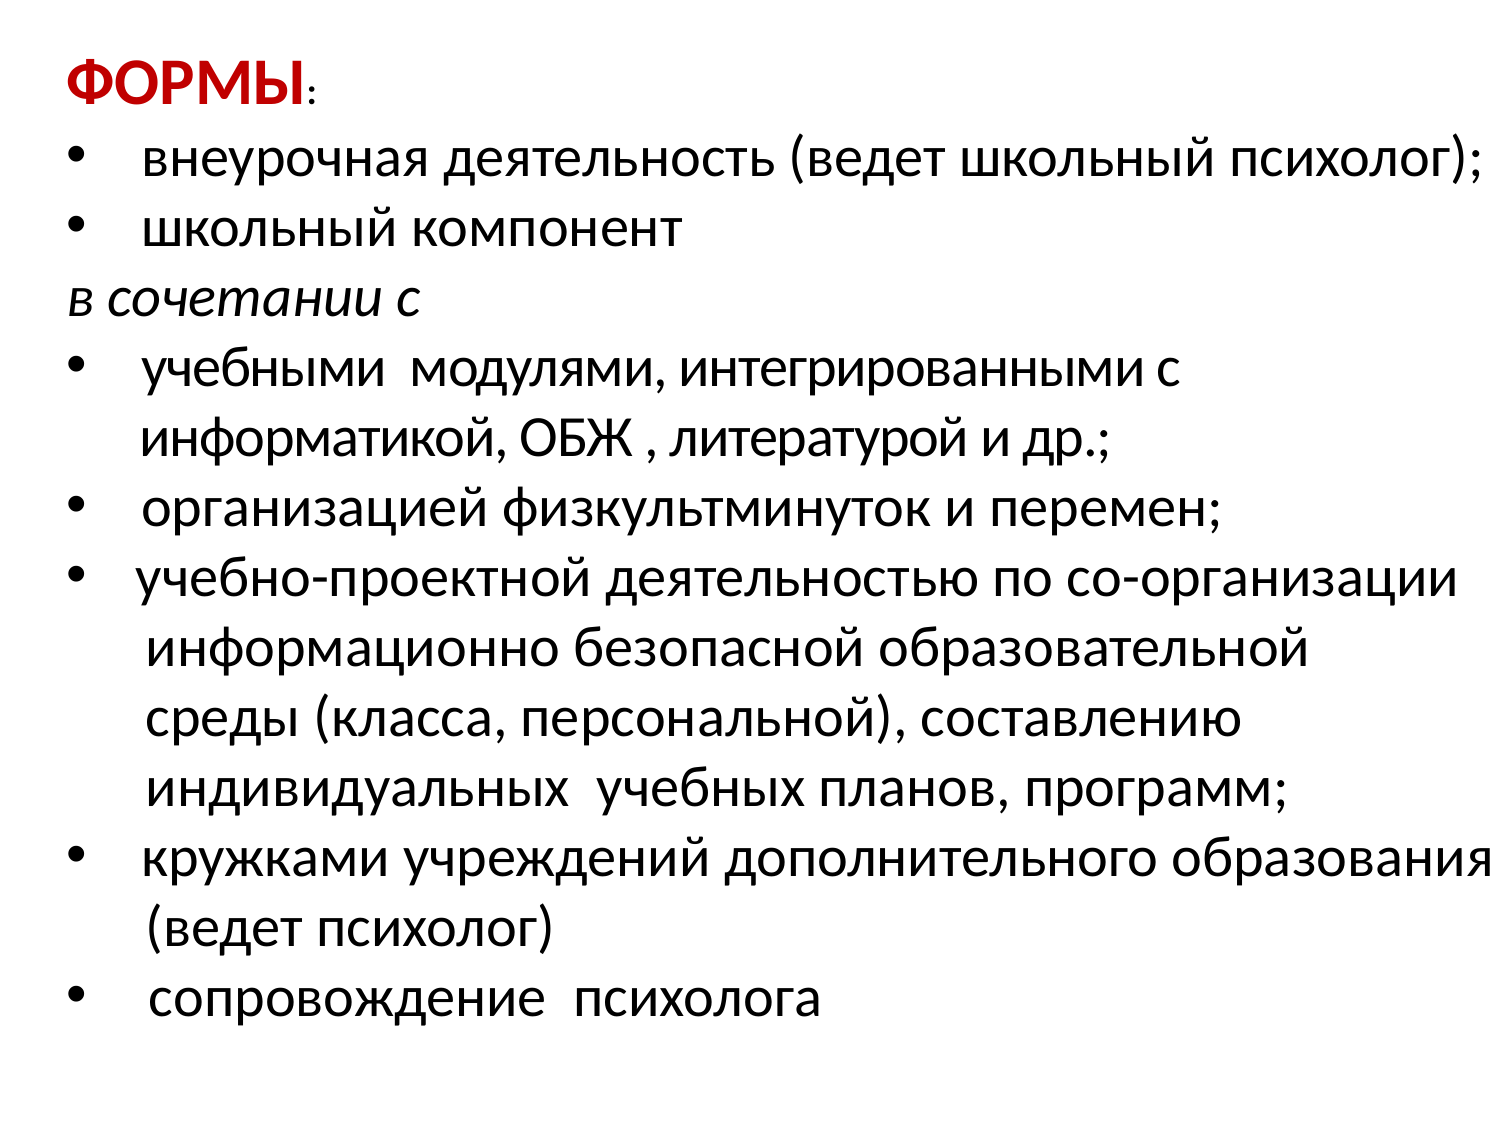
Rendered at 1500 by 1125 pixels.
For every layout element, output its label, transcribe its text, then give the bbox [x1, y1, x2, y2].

text_box ФОРМЫ: внеурочная деятельность (ведет школьный психолог); школьный компонент в сочетании с учебными модулями, интегрированными с информатикой, ОБЖ , литературой и др.; организацией физкультминуток и перемен; учебно-проектной деятельностью по со-организации информационно безопасной образовательной среды (класса, персональной), составлению индивидуальных учебных планов, программ; кружками учреждений дополнительного образования (ведет психолог) сопровождение психолога [51, 30, 1500, 1106]
